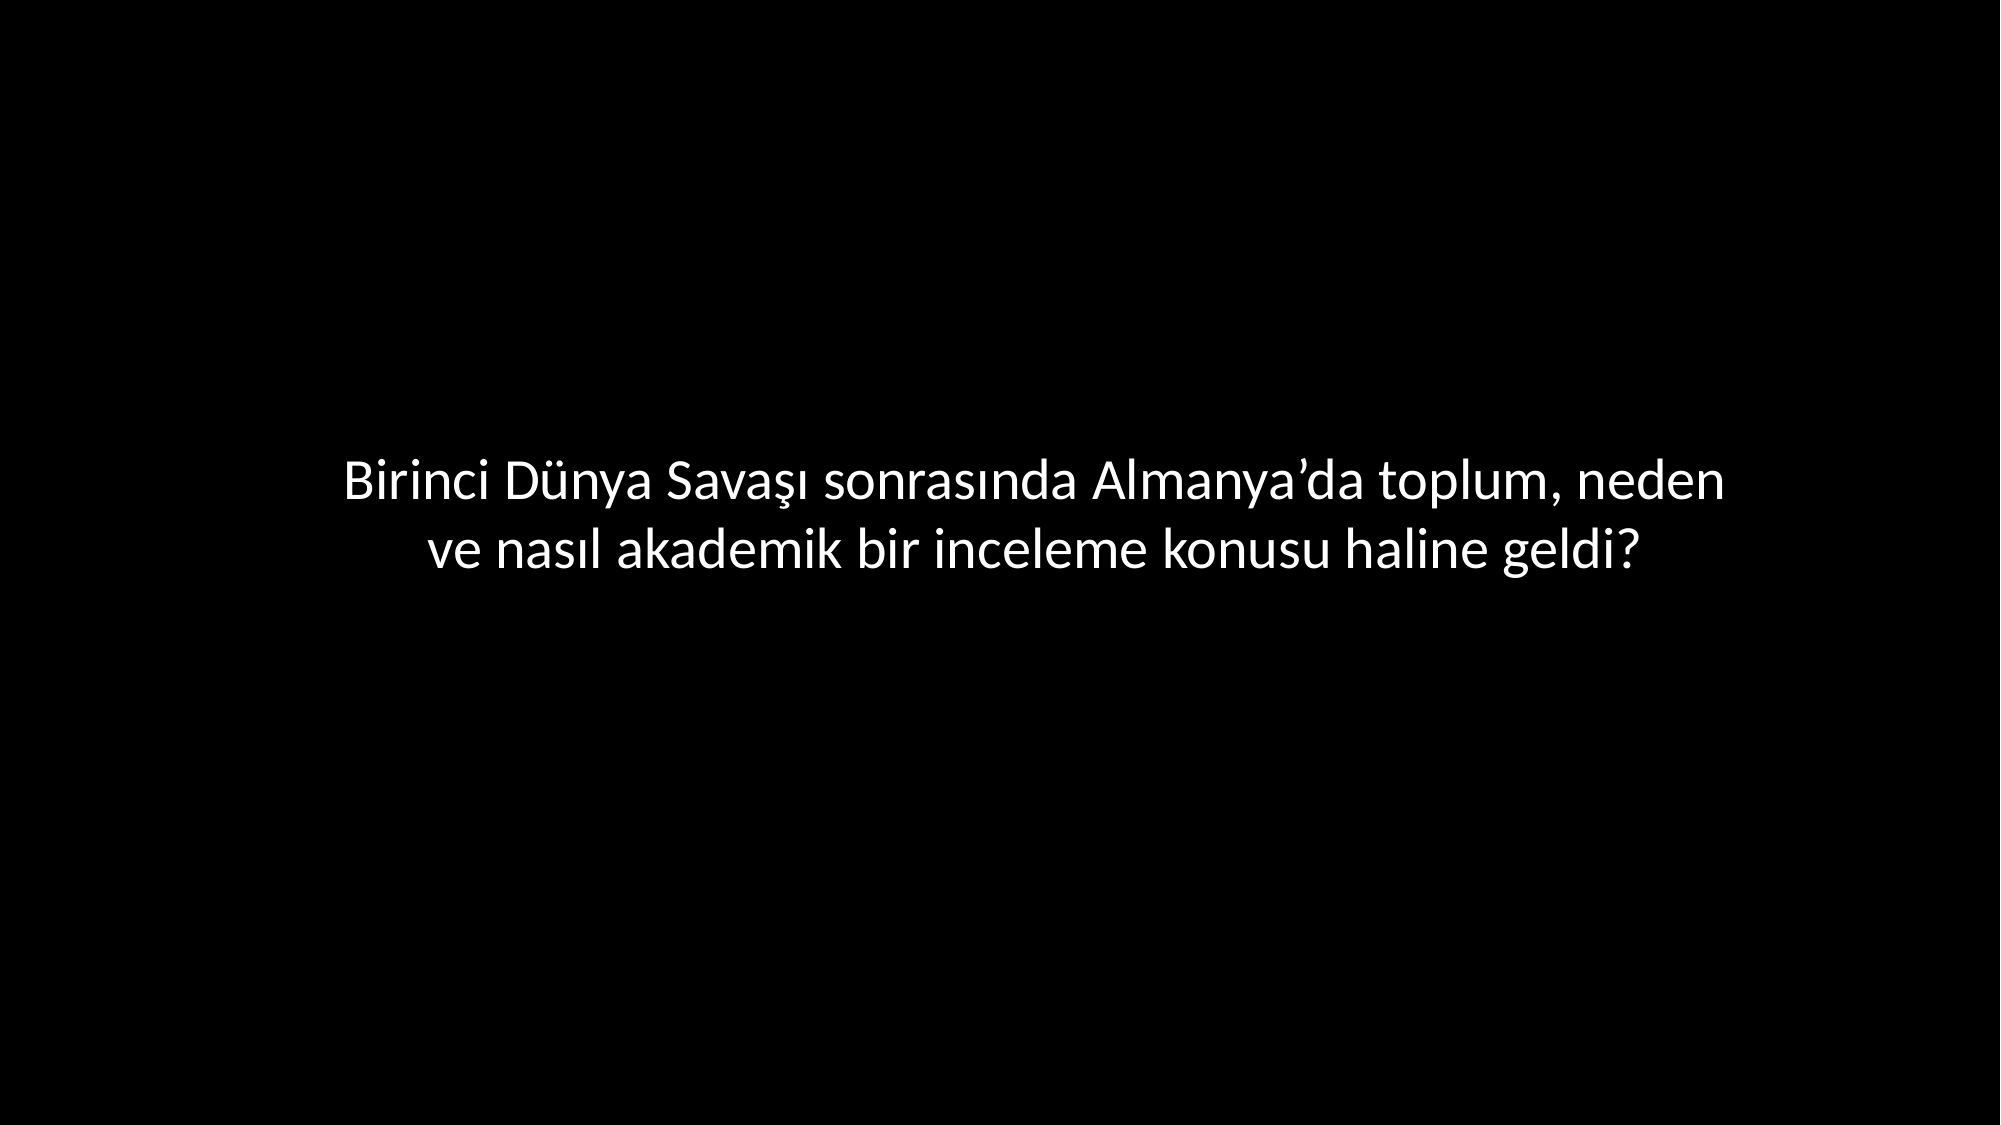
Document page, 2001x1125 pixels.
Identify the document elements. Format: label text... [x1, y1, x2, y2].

text_box Birinci Dünya Savaşı sonrasında Almanya’da toplum, neden ve nasıl akademik bir inceleme konusu haline geldi? [302, 433, 1769, 589]
